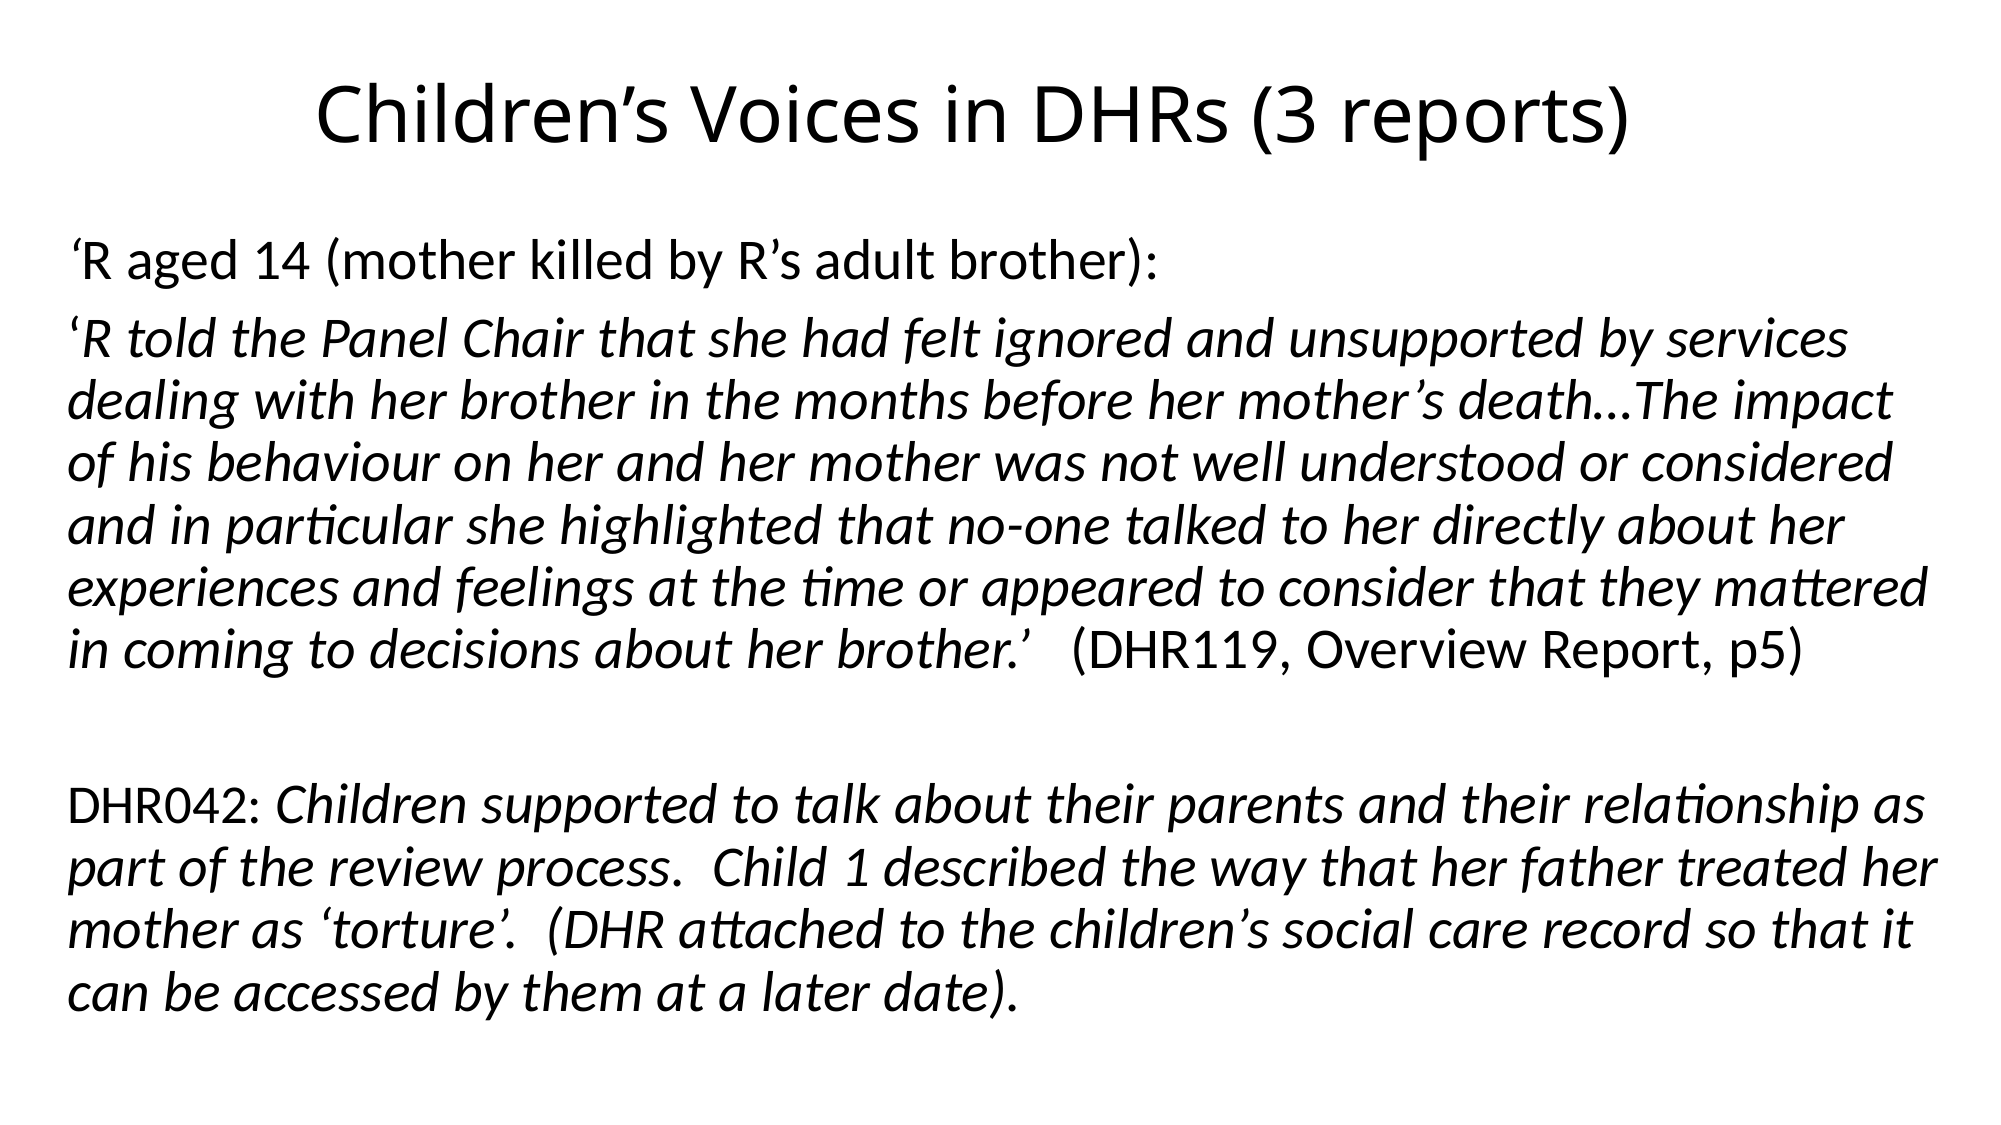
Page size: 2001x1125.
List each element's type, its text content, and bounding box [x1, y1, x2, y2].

title Children’s Voices in DHRs (3 reports) [299, 37, 1700, 197]
list ‘R aged 14 (mother killed by R’s adult brother): ‘R told the Panel Chair that she had felt ignored and unsupported by services dealing with her brother in the months before her mother’s death…The impact of his behaviour on her and her mother was not well understood or considered and in particular she highlighted that no-one talked to her directly about her experiences and feelings at the time or appeared to consider that they mattered in coming to decisions about her brother.’ (DHR119, Overview Report, p5) DHR042: Children supported to talk about their parents and their relationship as part of the review process. Child 1 described the way that her father treated her mother as ‘torture’. (DHR attached to the children’s social care record so that it can be accessed by them at a later date). [52, 222, 1959, 1076]
